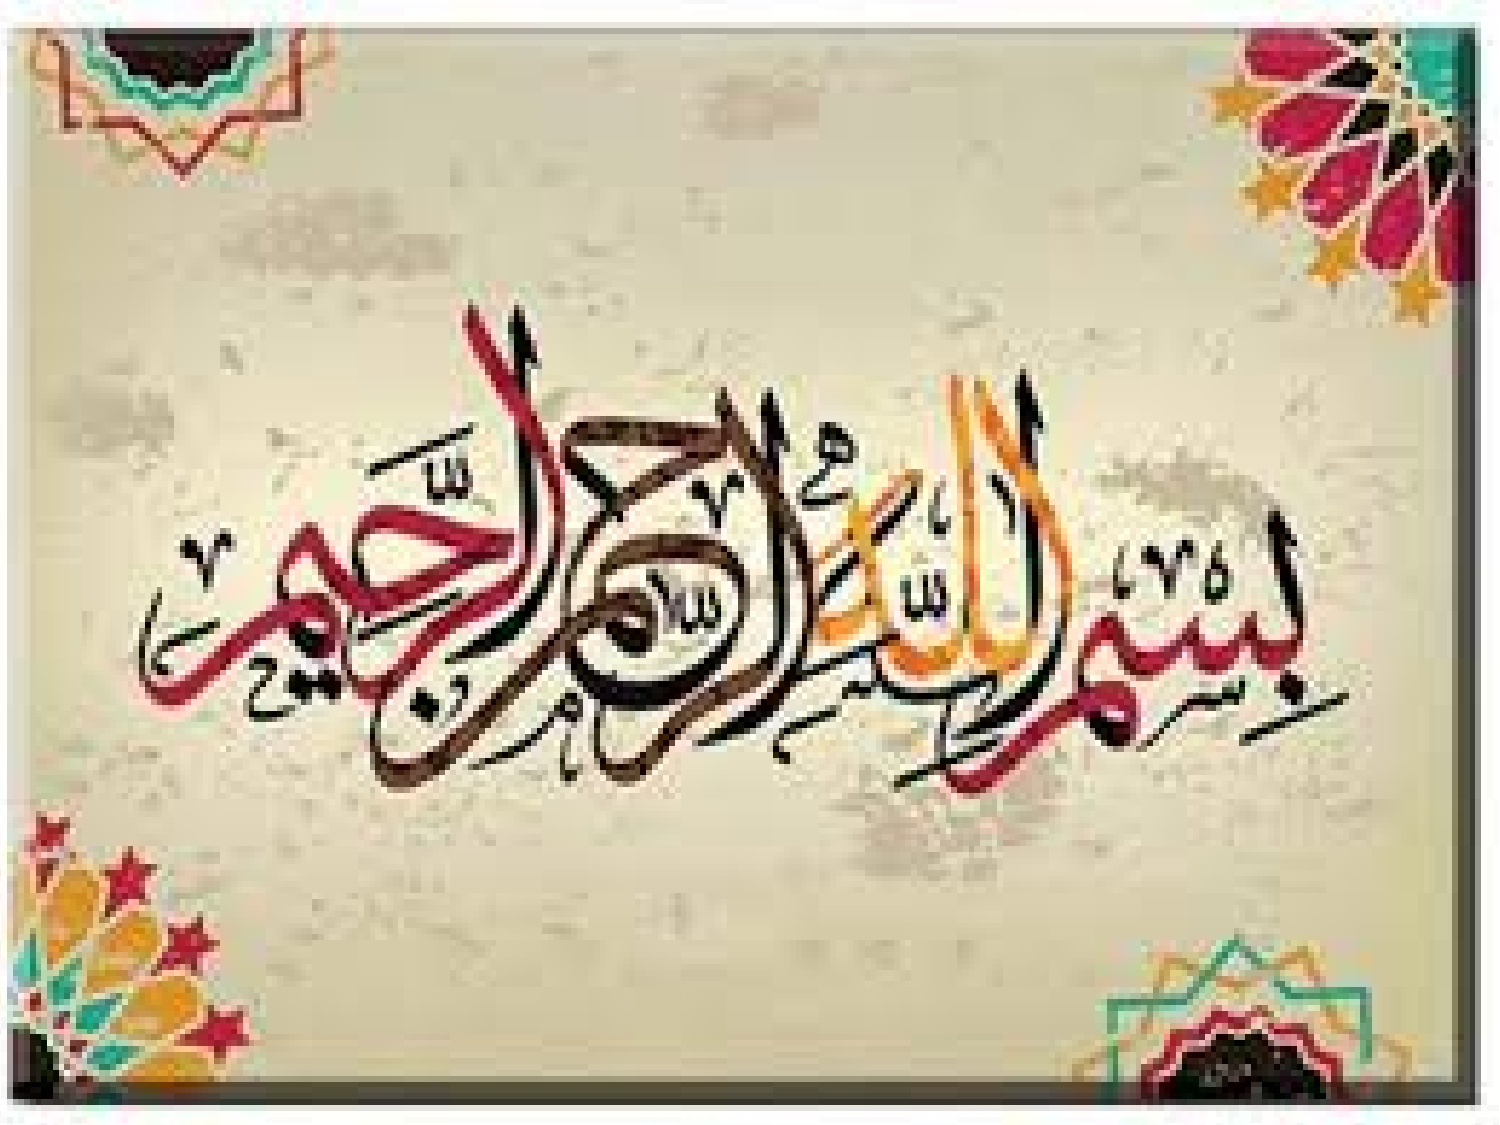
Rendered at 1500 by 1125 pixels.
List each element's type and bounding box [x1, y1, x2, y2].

list [0, 0, 1500, 1125]
